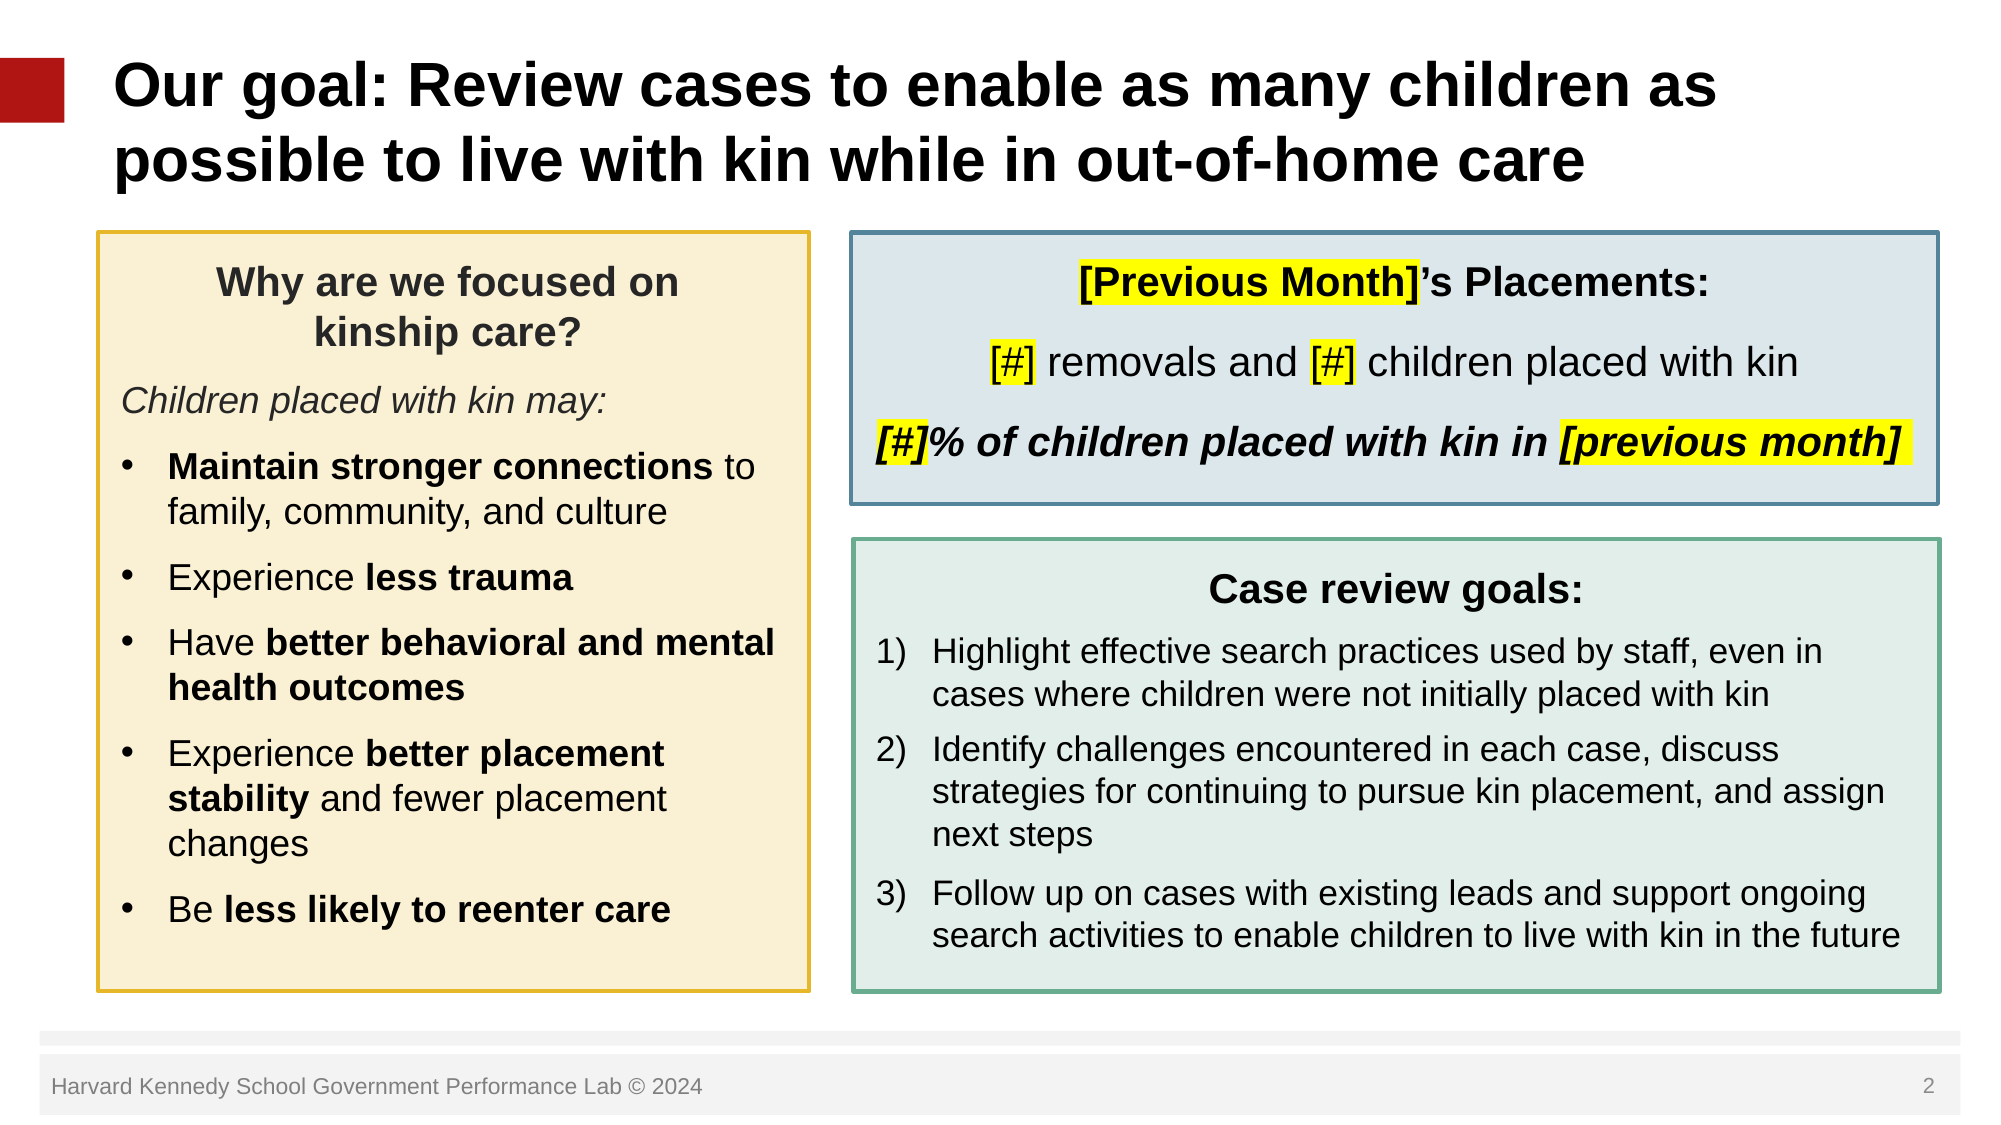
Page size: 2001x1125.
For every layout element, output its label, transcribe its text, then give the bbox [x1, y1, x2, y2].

slide_number 2 [1837, 1055, 1950, 1116]
text_box Case review goals: Highlight effective search practices used by staff, even in cases where children were not initially placed with kin Identify challenges encountered in each case, discuss strategies for continuing to pursue kin placement, and assign next steps Follow up on cases with existing leads and support ongoing search activities to enable children to live with kin in the future [853, 538, 1940, 992]
title Our goal: Review cases to enable as many children as possible to live with kin while in out-of-home care [98, 43, 1899, 133]
text_box Harvard Kennedy School Government Performance Lab © 2024 [36, 1063, 863, 1107]
text_box Why are we focused on kinship care? Children placed with kin may: Maintain stronger connections to family, community, and culture Experience less trauma Have better behavioral and mental health outcomes Experience better placement stability and fewer placement changes Be less likely to reenter care [96, 230, 811, 993]
text_box [Previous Month]’s Placements: [#] removals and [#] children placed with kin [#]% of children placed with kin in [previous month] [849, 230, 1940, 506]
